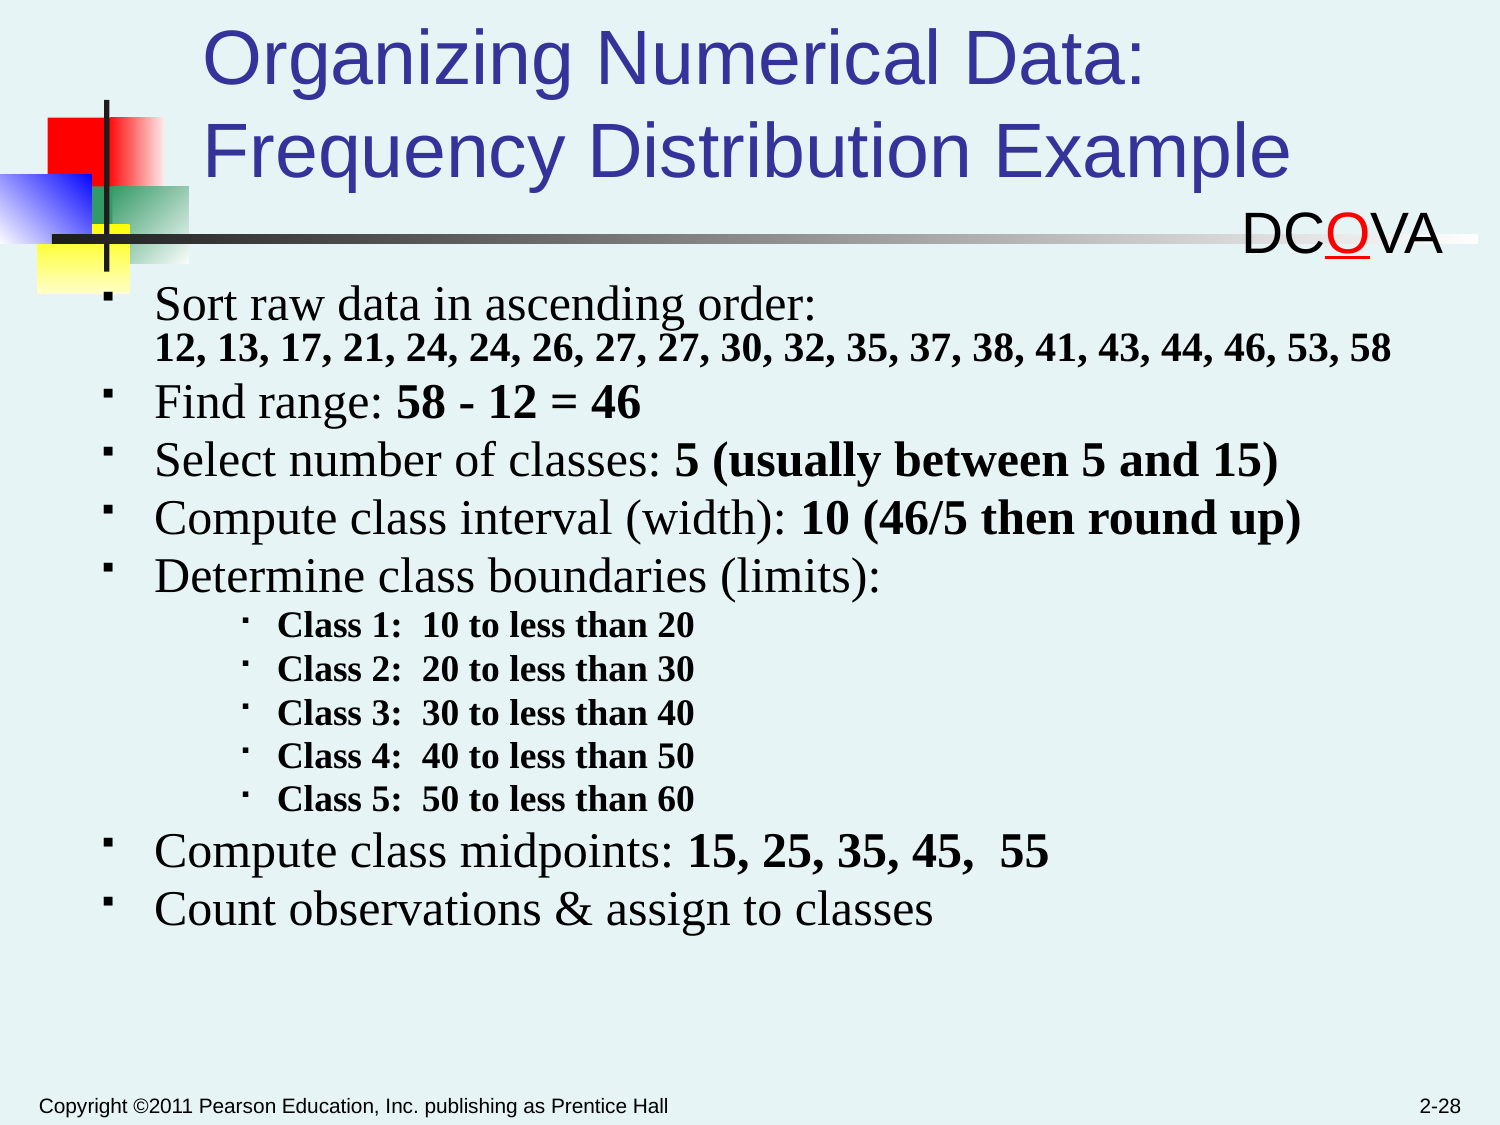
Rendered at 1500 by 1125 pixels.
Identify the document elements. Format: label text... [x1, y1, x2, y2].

footer Copyright ©2011 Pearson Education, Inc. publishing as Prentice Hall [24, 1071, 788, 1125]
title Organizing Numerical Data: Frequency Distribution Example [188, 37, 1401, 201]
list Sort raw data in ascending order: 12, 13, 17, 21, 24, 24, 26, 27, 27, 30, 32, 35, 37, 38, 41, 43, 44, 46, 53, 58 Find range: 58 - 12 = 46 Select number of classes: 5 (usually between 5 and 15) Compute class interval (width): 10 (46/5 then round up) Determine class boundaries (limits): Class 1: 10 to less than 20 Class 2: 20 to less than 30 Class 3: 30 to less than 40 Class 4: 40 to less than 50 Class 5: 50 to less than 60 Compute class midpoints: 15, 25, 35, 45, 55 Count observations & assign to classes [87, 274, 1451, 1026]
slide_number 2-28 [1124, 1071, 1476, 1125]
text_box DCOVA [1226, 187, 1459, 273]
